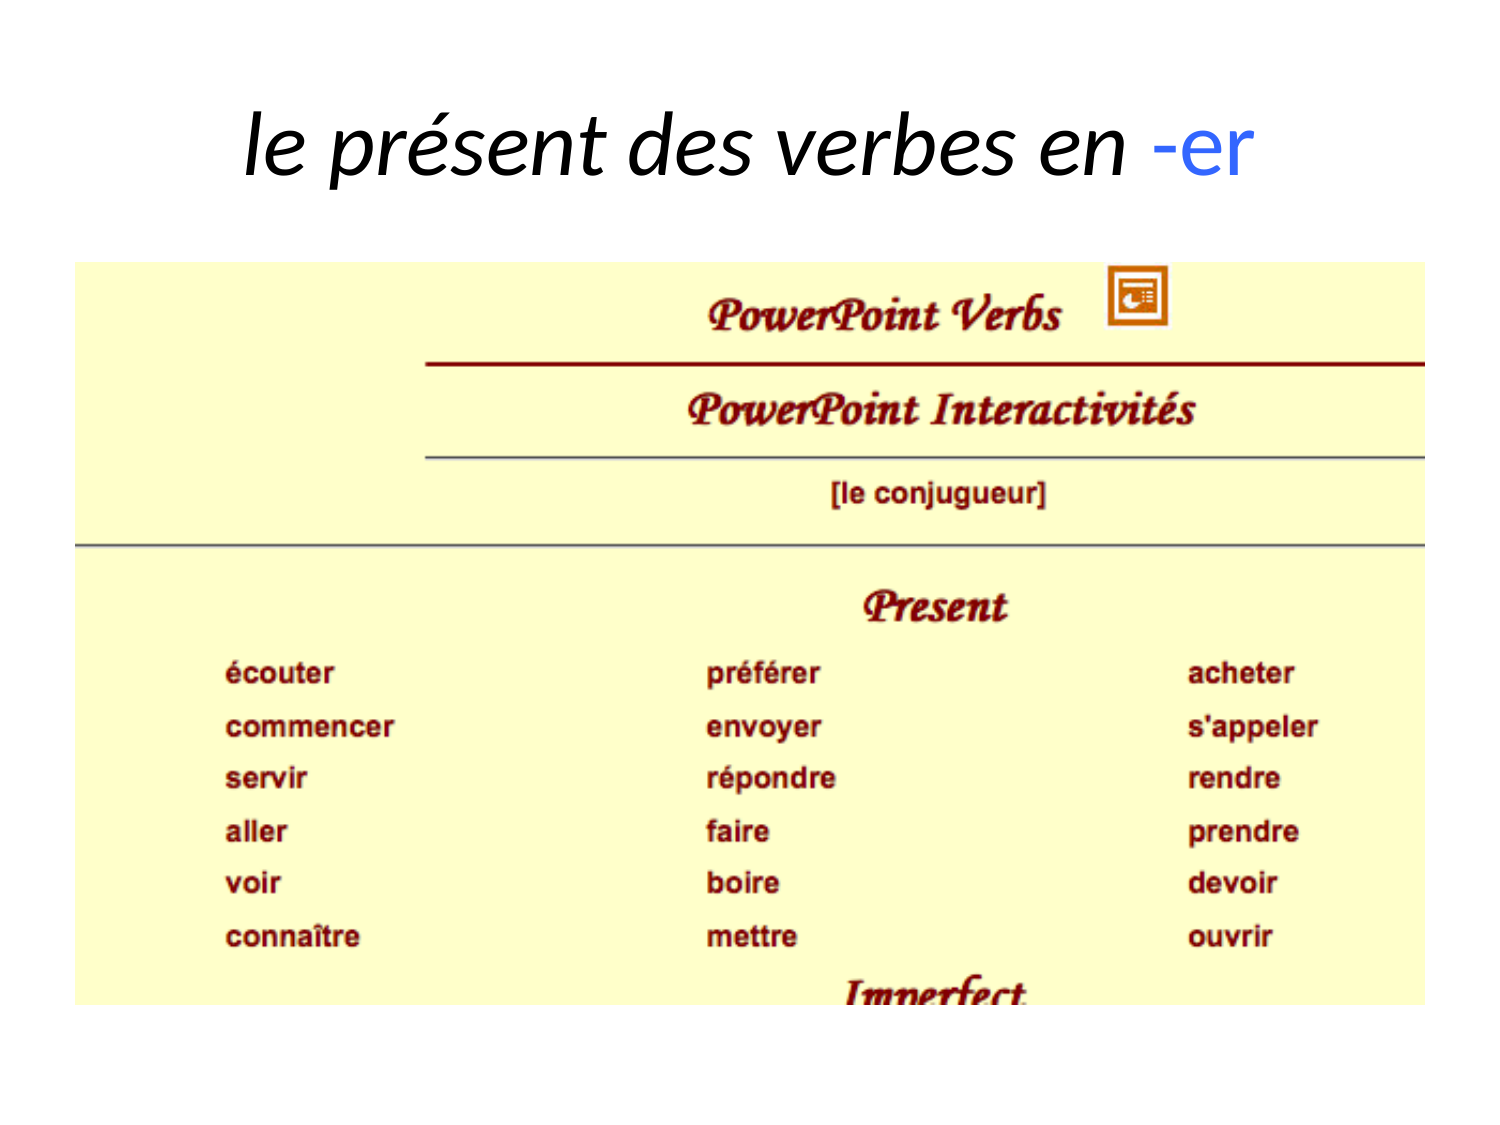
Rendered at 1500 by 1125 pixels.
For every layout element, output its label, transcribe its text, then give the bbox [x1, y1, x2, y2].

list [74, 262, 1426, 1006]
title le présent des verbes en -er [75, 45, 1425, 233]
